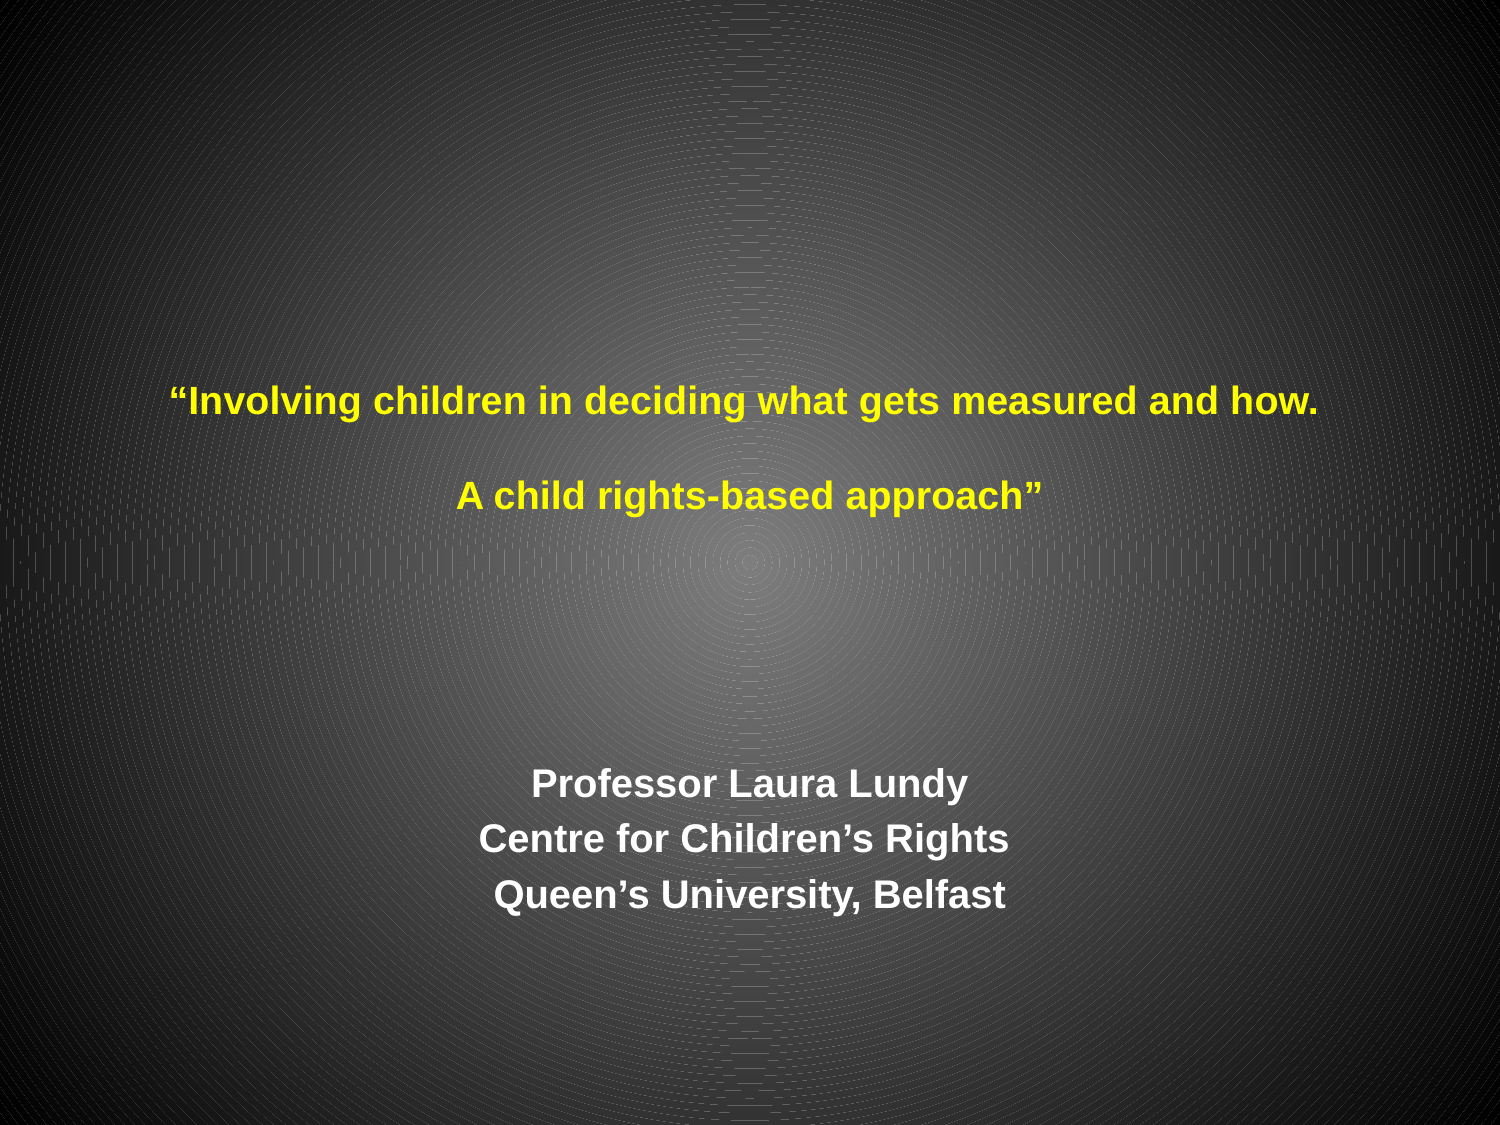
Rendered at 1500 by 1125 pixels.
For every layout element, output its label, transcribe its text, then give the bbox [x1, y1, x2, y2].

title “Involving children in deciding what gets measured and how. A child rights-based approach” [112, 349, 1388, 591]
subtitle Professor Laura Lundy Centre for Children’s Rights Queen’s University, Belfast [225, 637, 1275, 925]
